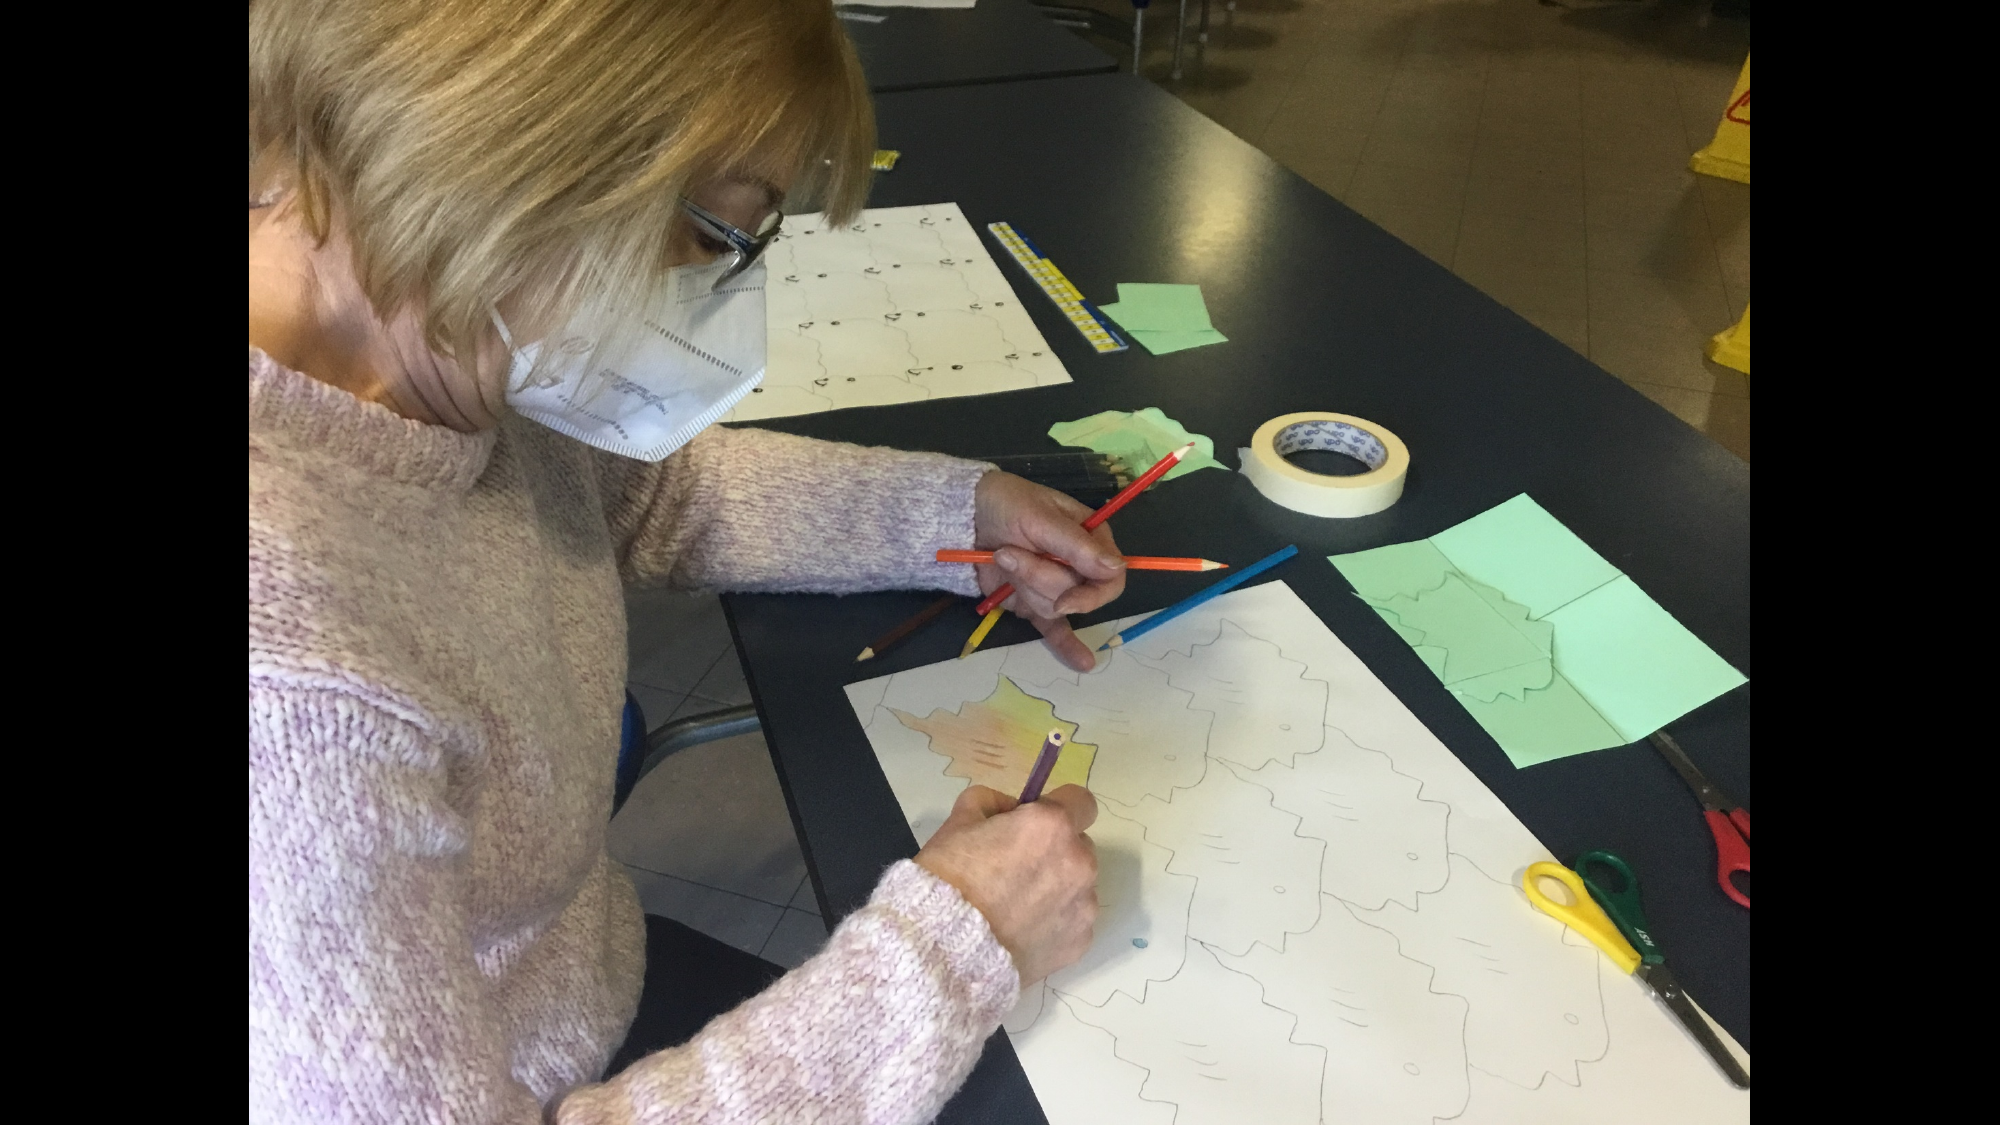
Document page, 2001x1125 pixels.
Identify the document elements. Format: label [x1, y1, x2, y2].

picture [249, 0, 1750, 1125]
